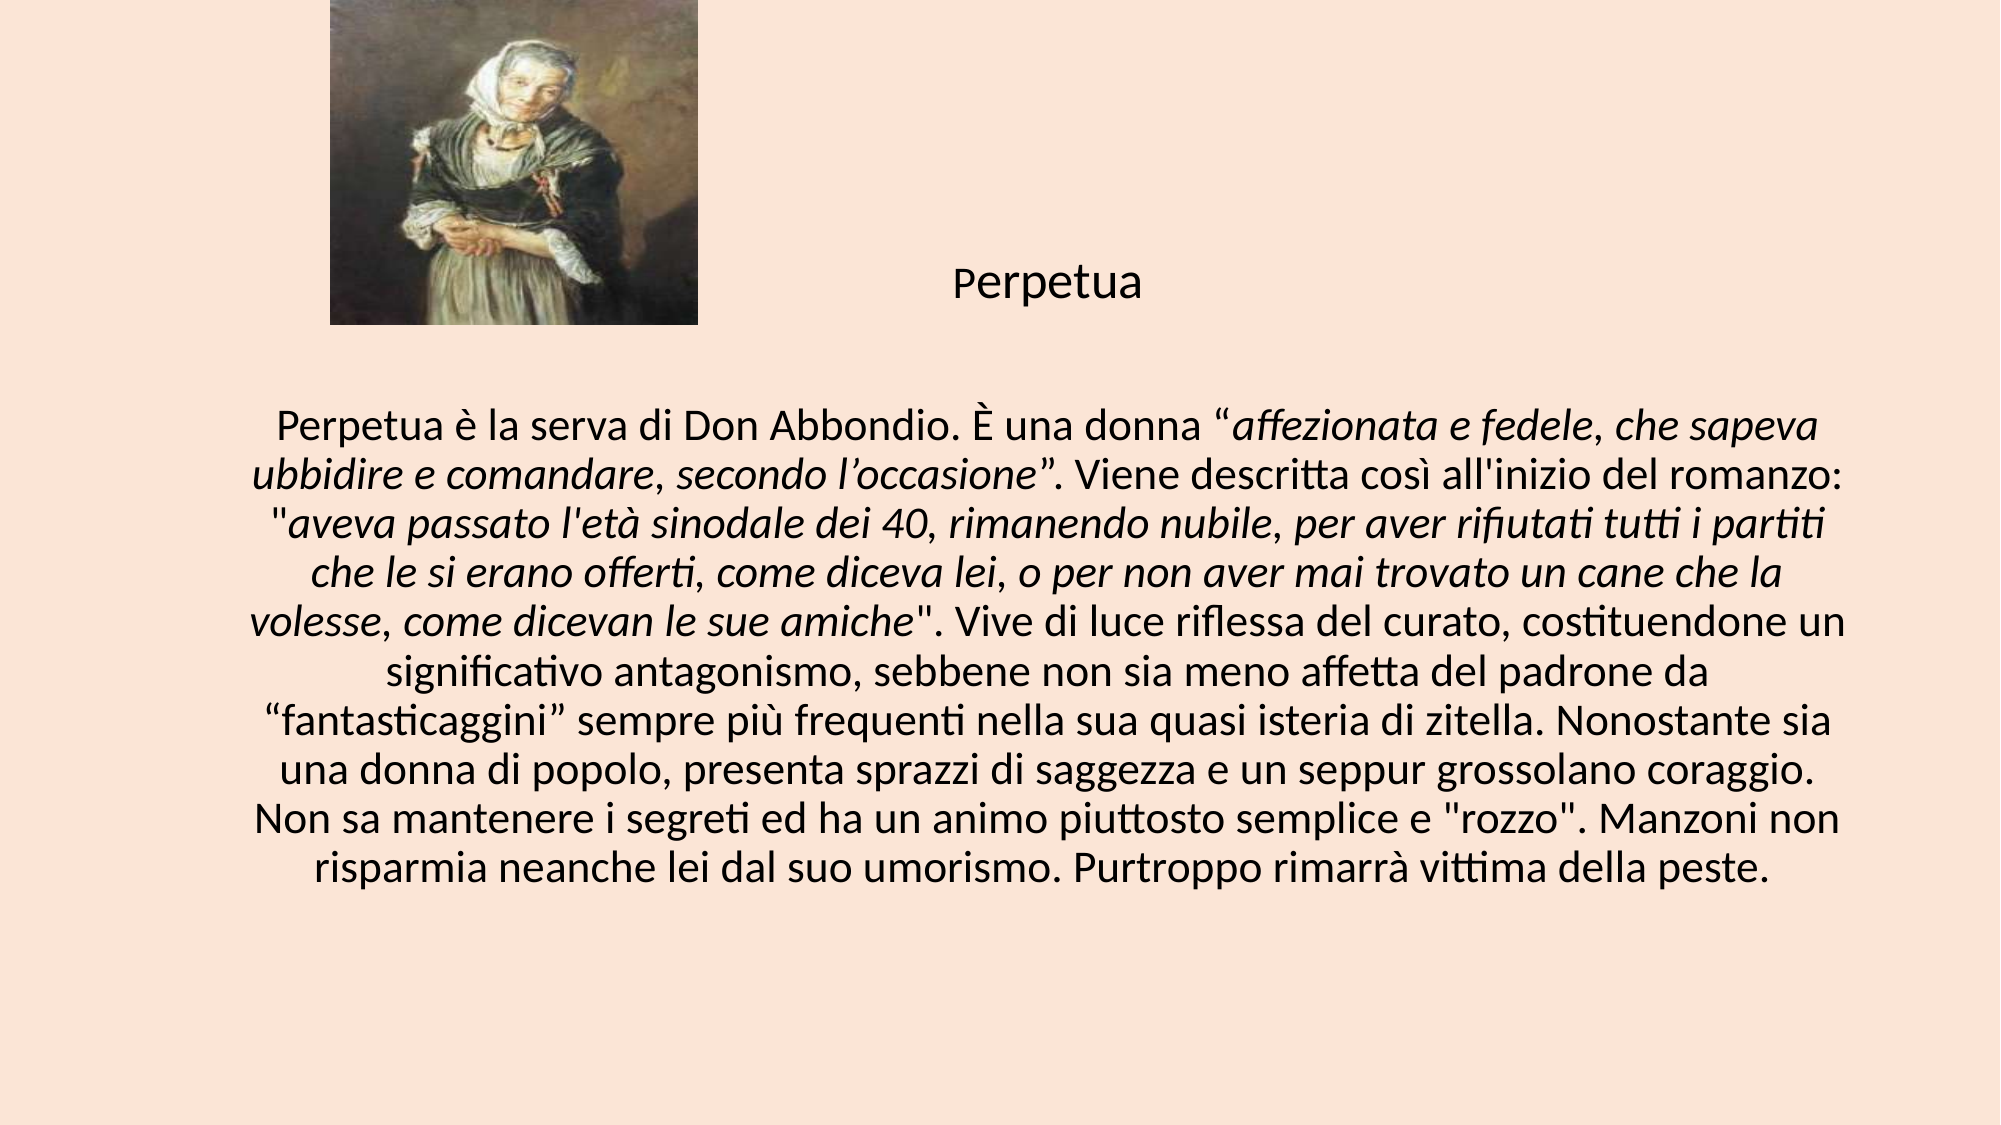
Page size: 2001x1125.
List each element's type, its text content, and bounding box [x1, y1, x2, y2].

picture [330, 0, 698, 325]
subtitle Perpetua Perpetua è la serva di Don Abbondio. È una donna “affezionata e fedele, che sapeva ubbidire e comandare, secondo l’occasione”. Viene descritta così all'inizio del romanzo: "aveva passato l'età sinodale dei 40, rimanendo nubile, per aver rifiutati tutti i partiti che le si erano offerti, come diceva lei, o per non aver mai trovato un cane che la volesse, come dicevan le sue amiche". Vive di luce riflessa del curato, costituendone un significativo antagonismo, sebbene non sia meno affetta del padrone da “fantasticaggini” sempre più frequenti nella sua quasi isteria di zitella. Nonostante sia una donna di popolo, presenta sprazzi di saggezza e un seppur grossolano coraggio. Non sa mantenere i segreti ed ha un animo piuttosto semplice e "rozzo". Manzoni non risparmia neanche lei dal suo umorismo. Purtroppo rimarrà vittima della peste. [231, 245, 1866, 941]
